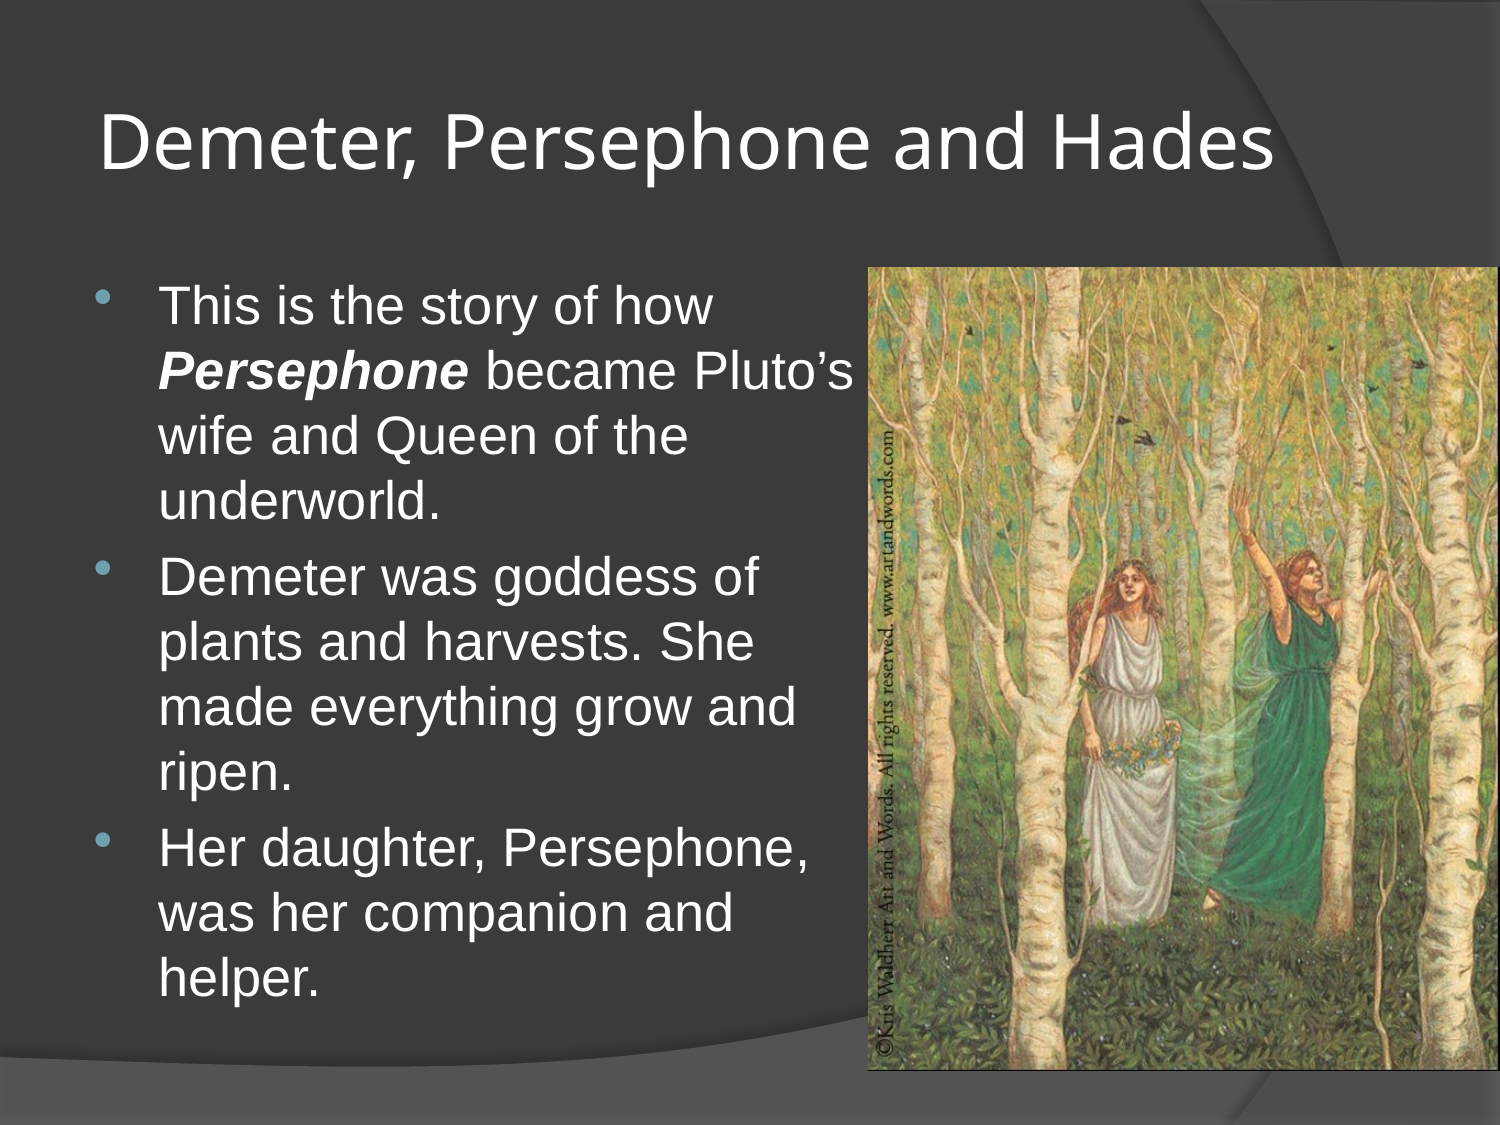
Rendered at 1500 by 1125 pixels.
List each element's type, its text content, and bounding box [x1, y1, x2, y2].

title Demeter, Persephone and Hades [75, 45, 1300, 233]
list This is the story of how Persephone became Pluto’s wife and Queen of the underworld. Demeter was goddess of plants and harvests. She made everything grow and ripen. Her daughter, Persephone, was her companion and helper. [75, 262, 904, 1083]
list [867, 266, 1500, 1071]
